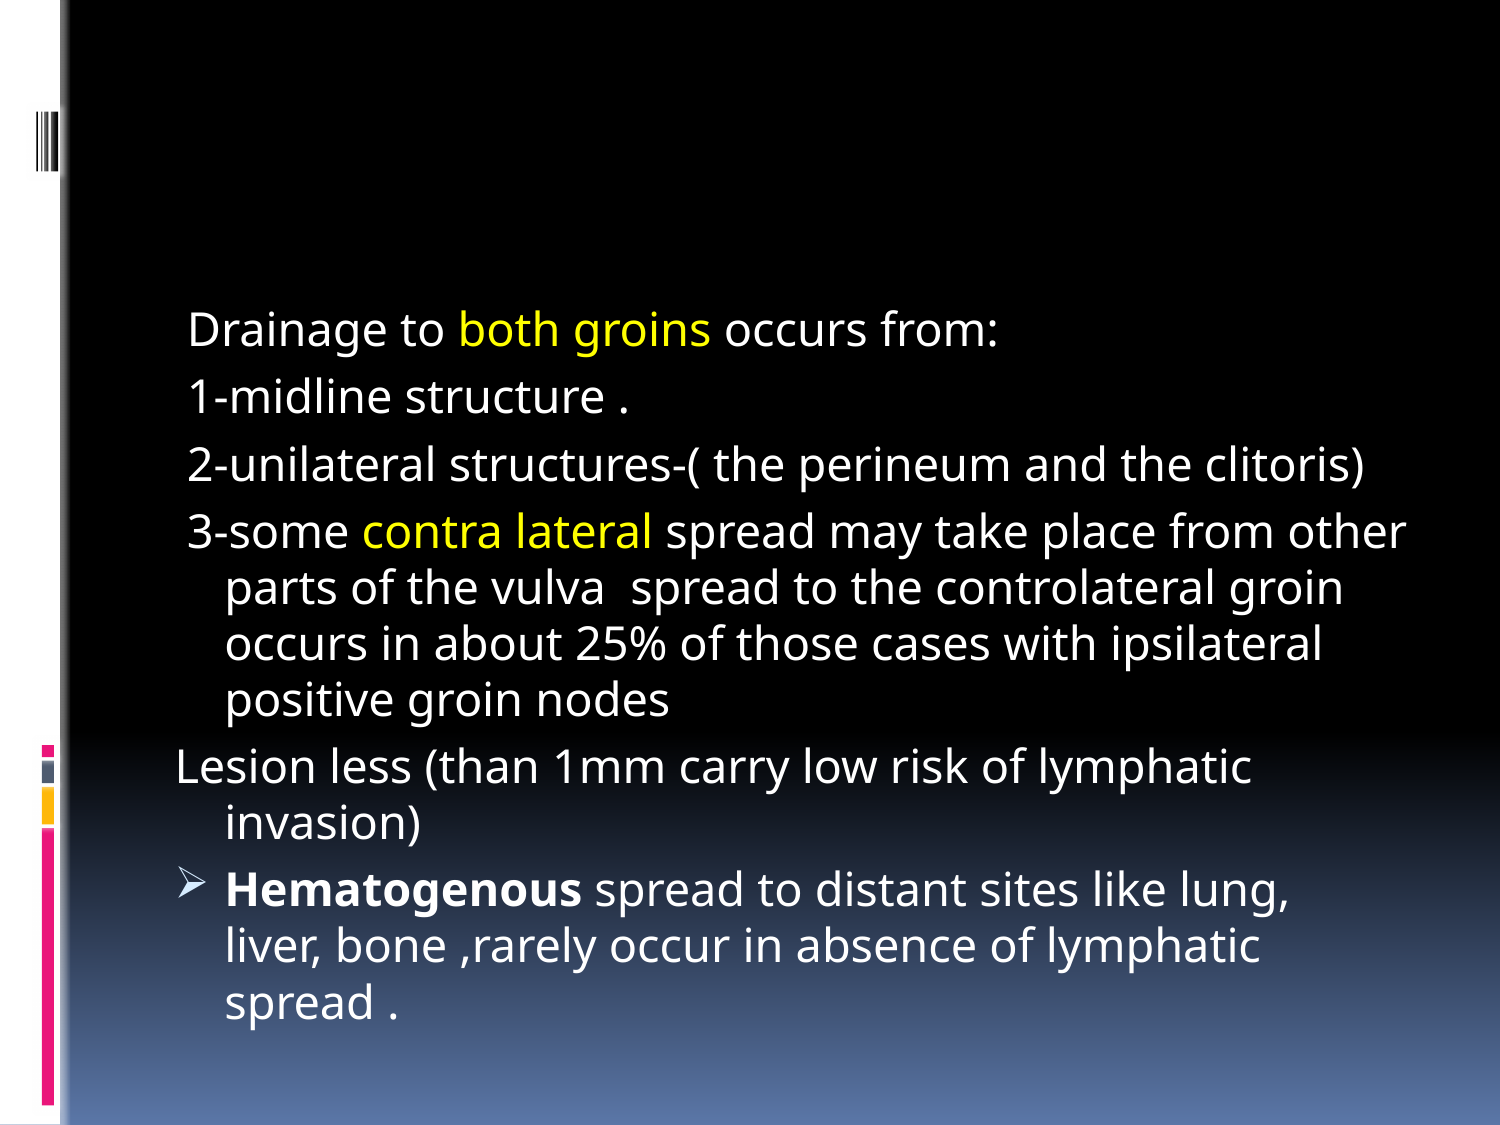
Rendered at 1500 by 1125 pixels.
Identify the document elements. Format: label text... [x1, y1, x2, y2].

list Drainage to both groins occurs from: 1-midline structure . 2-unilateral structures-( the perineum and the clitoris) 3-some contra lateral spread may take place from other parts of the vulva spread to the controlateral groin occurs in about 25% of those cases with ipsilateral positive groin nodes Lesion less (than 1mm carry low risk of lymphatic invasion) Hematogenous spread to distant sites like lung, liver, bone ,rarely occur in absence of lymphatic spread . [150, 292, 1425, 1043]
